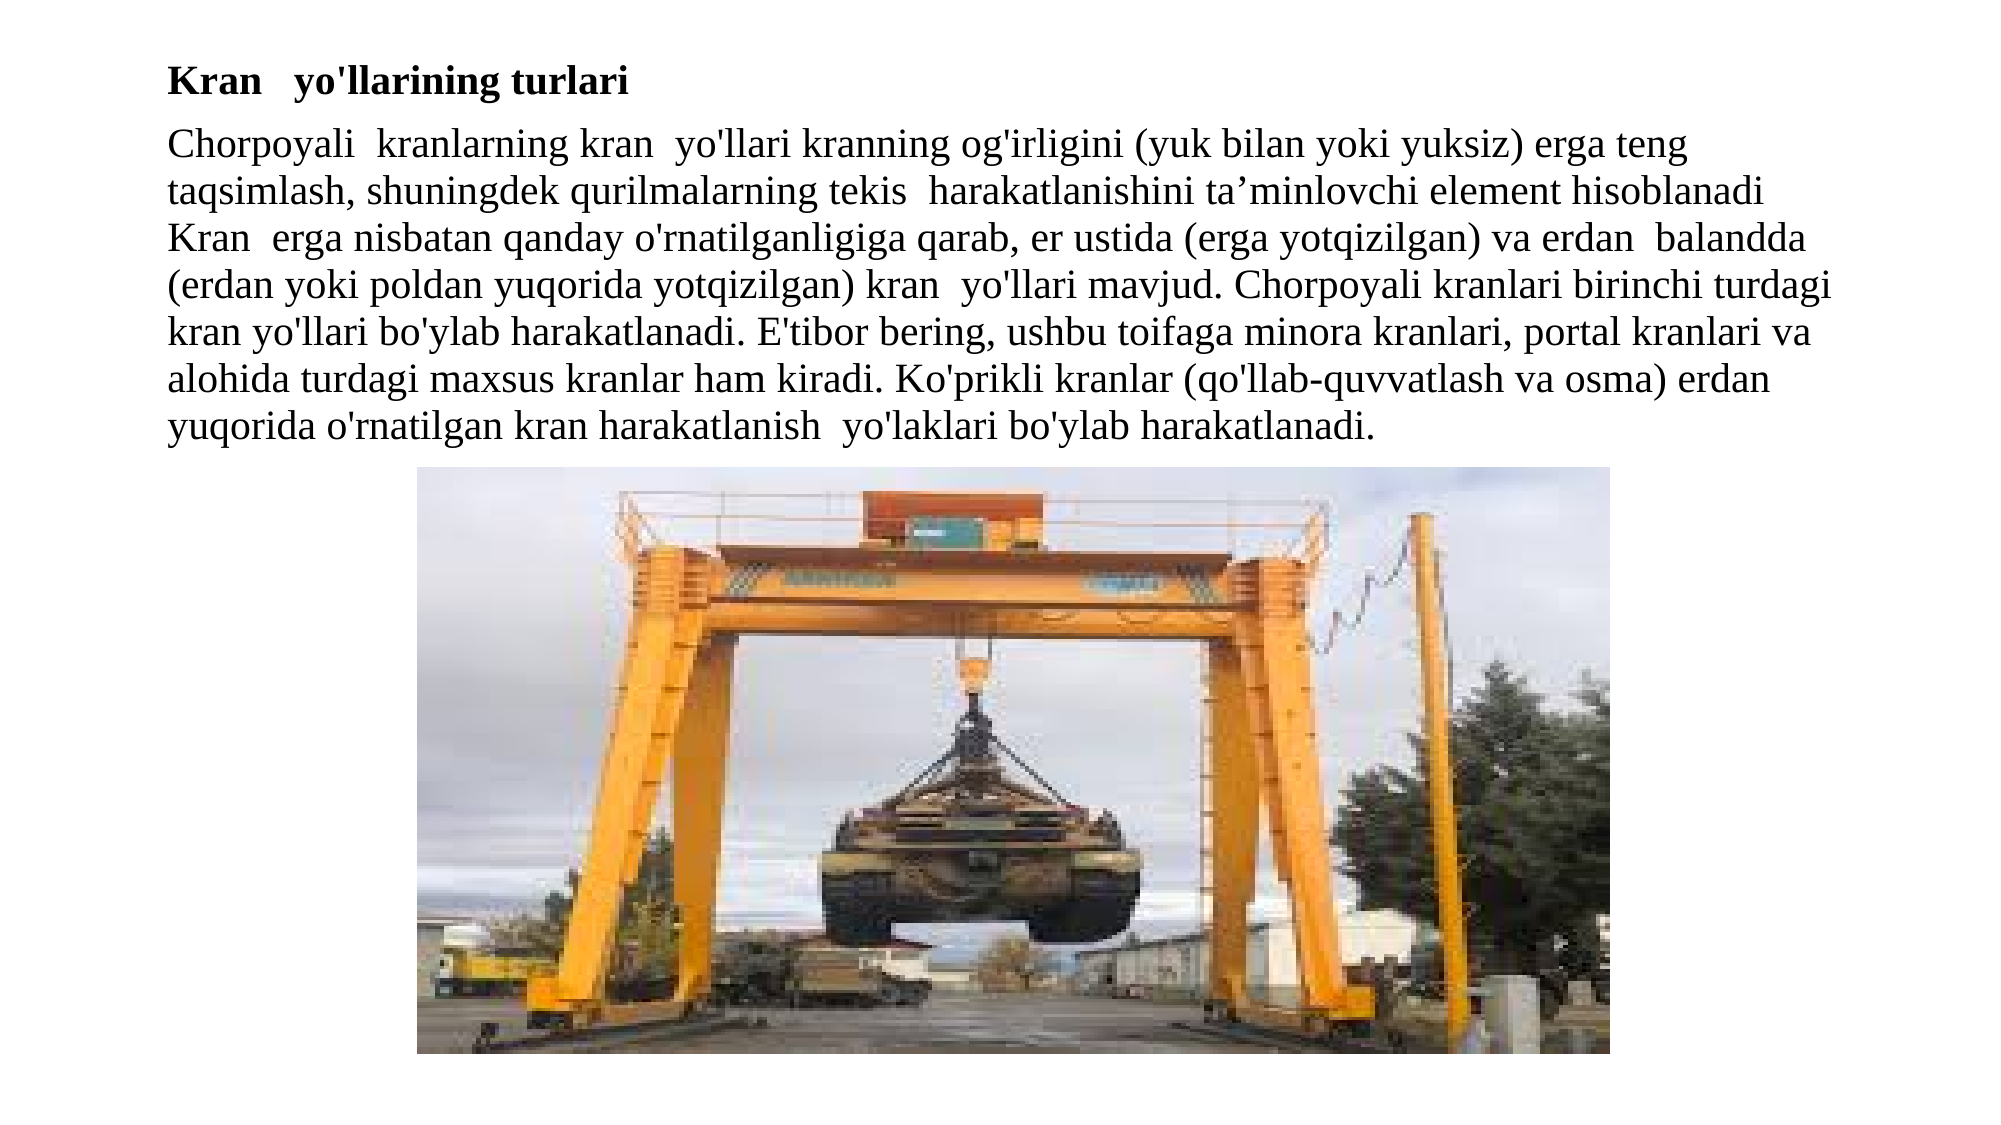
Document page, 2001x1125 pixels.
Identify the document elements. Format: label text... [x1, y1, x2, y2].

picture [417, 467, 1610, 1054]
text_box Kran yo'llarining turlari Chorpoyali kranlarning kran yo'llari kranning og'irligini (yuk bilan yoki yuksiz) erga teng taqsimlash, shuningdek qurilmalarning tekis harakatlanishini ta’minlovchi element hisoblanadi Kran erga nisbatan qanday o'rnatilganligiga qarab, er ustida (erga yotqizilgan) va erdan balandda (erdan yoki poldan yuqorida yotqizilgan) kran yo'llari mavjud. Chorpoyali kranlari birinchi turdagi kran yo'llari bo'ylab harakatlanadi. E'tibor bering, ushbu toifaga minora kranlari, portal kranlari va alohida turdagi maxsus kranlar ham kiradi. Ko'prikli kranlar (qo'llab-quvvatlash va osma) erdan yuqorida o'rnatilgan kran harakatlanish yo'laklari bo'ylab harakatlanadi. [152, 48, 1870, 455]
